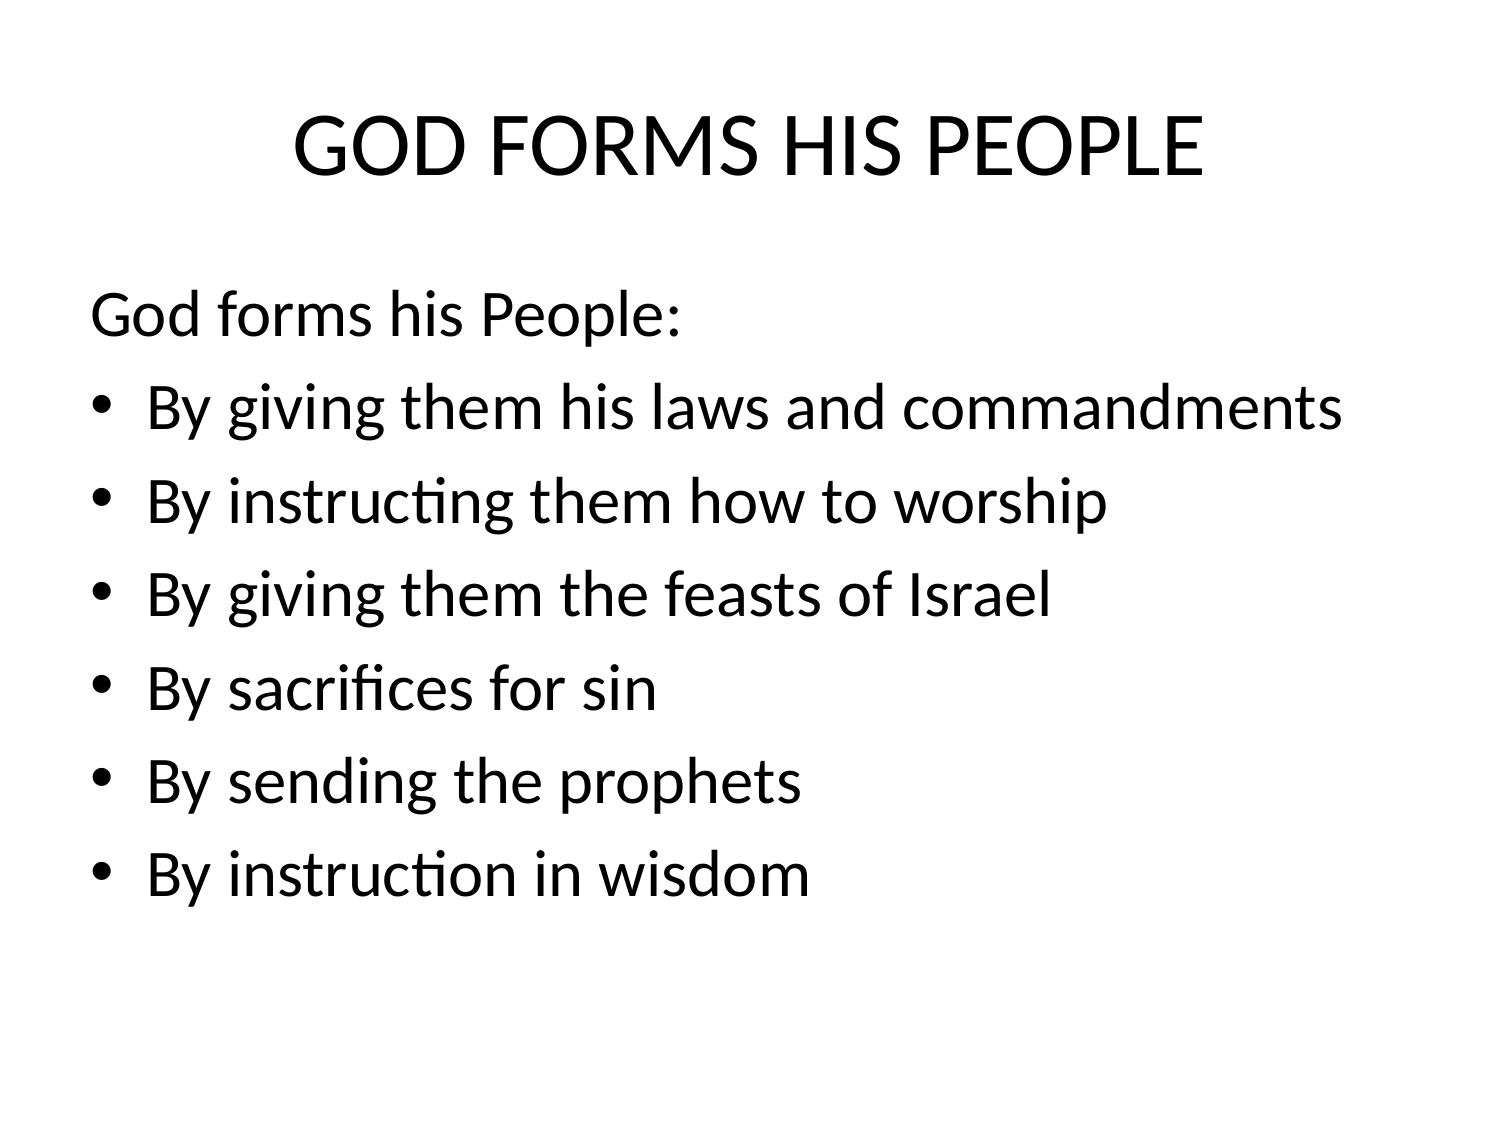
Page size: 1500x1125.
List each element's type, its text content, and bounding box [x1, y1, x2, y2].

title GOD FORMS HIS PEOPLE [75, 45, 1425, 233]
list God forms his People: By giving them his laws and commandments By instructing them how to worship By giving them the feasts of Israel By sacrifices for sin By sending the prophets By instruction in wisdom [75, 262, 1425, 1005]
